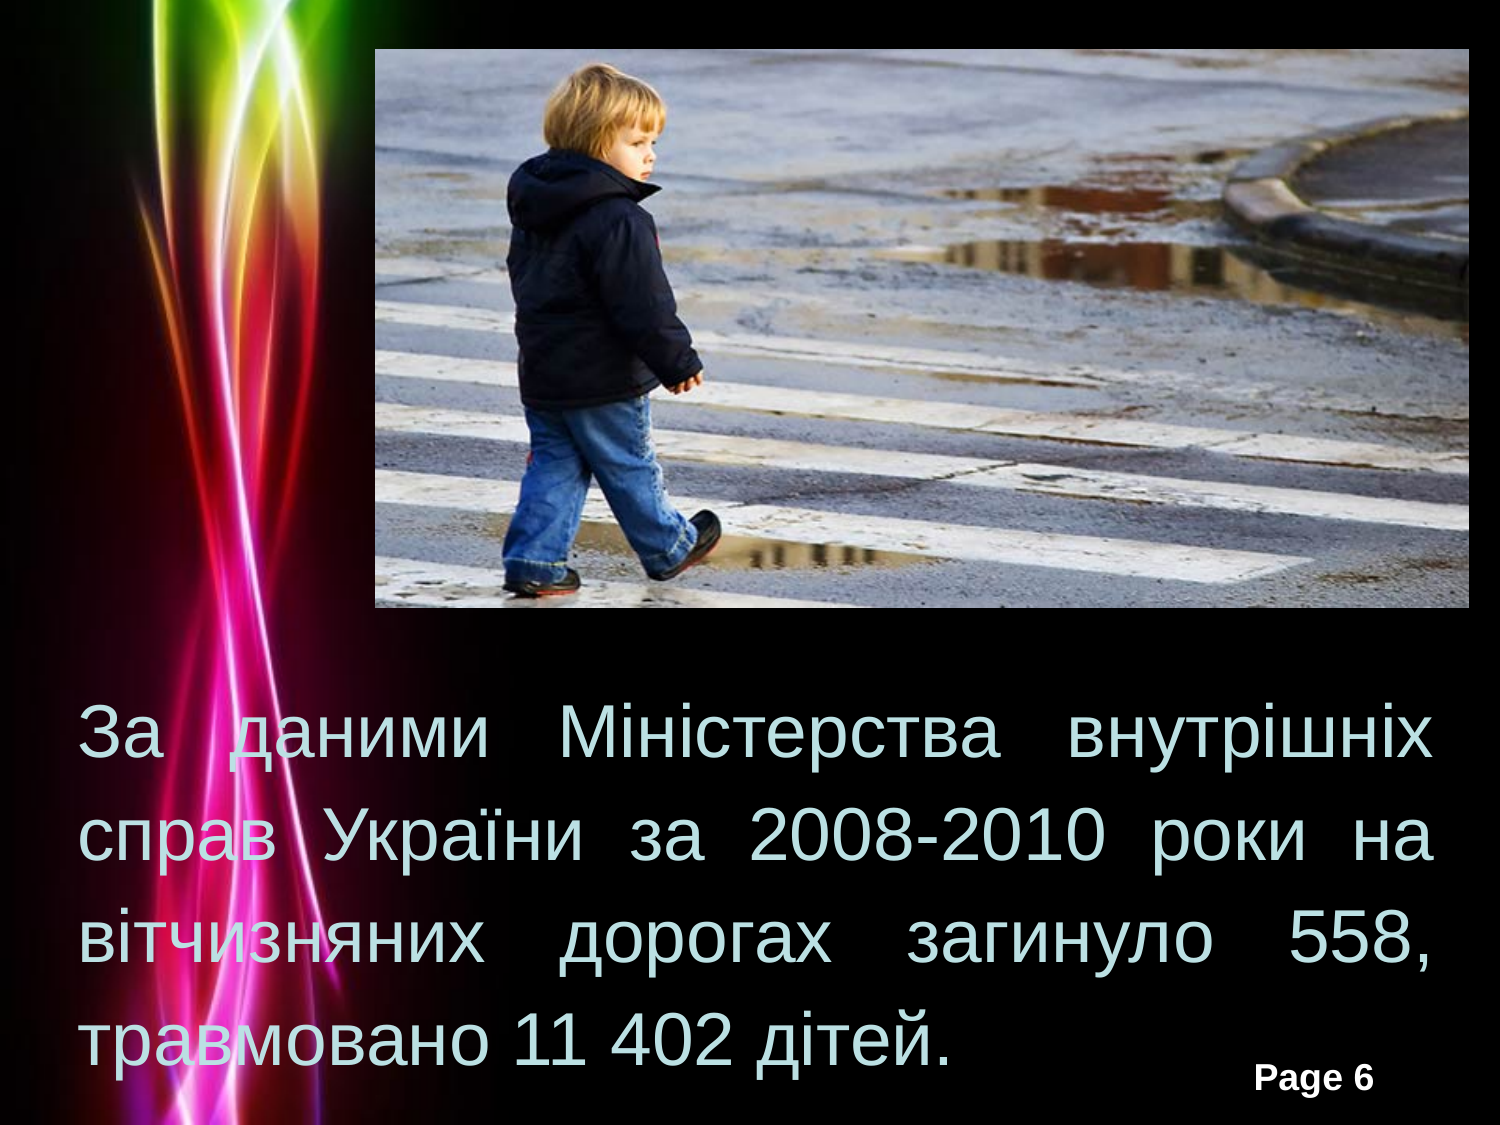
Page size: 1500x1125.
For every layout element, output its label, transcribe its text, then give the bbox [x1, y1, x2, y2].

text_box За даними Міністерства внутрішніх справ України за 2008-2010 роки на вітчизняних дорогах загинуло 558, травмовано 11 402 дітей. [62, 662, 1450, 1088]
picture [0, 0, 1500, 1125]
